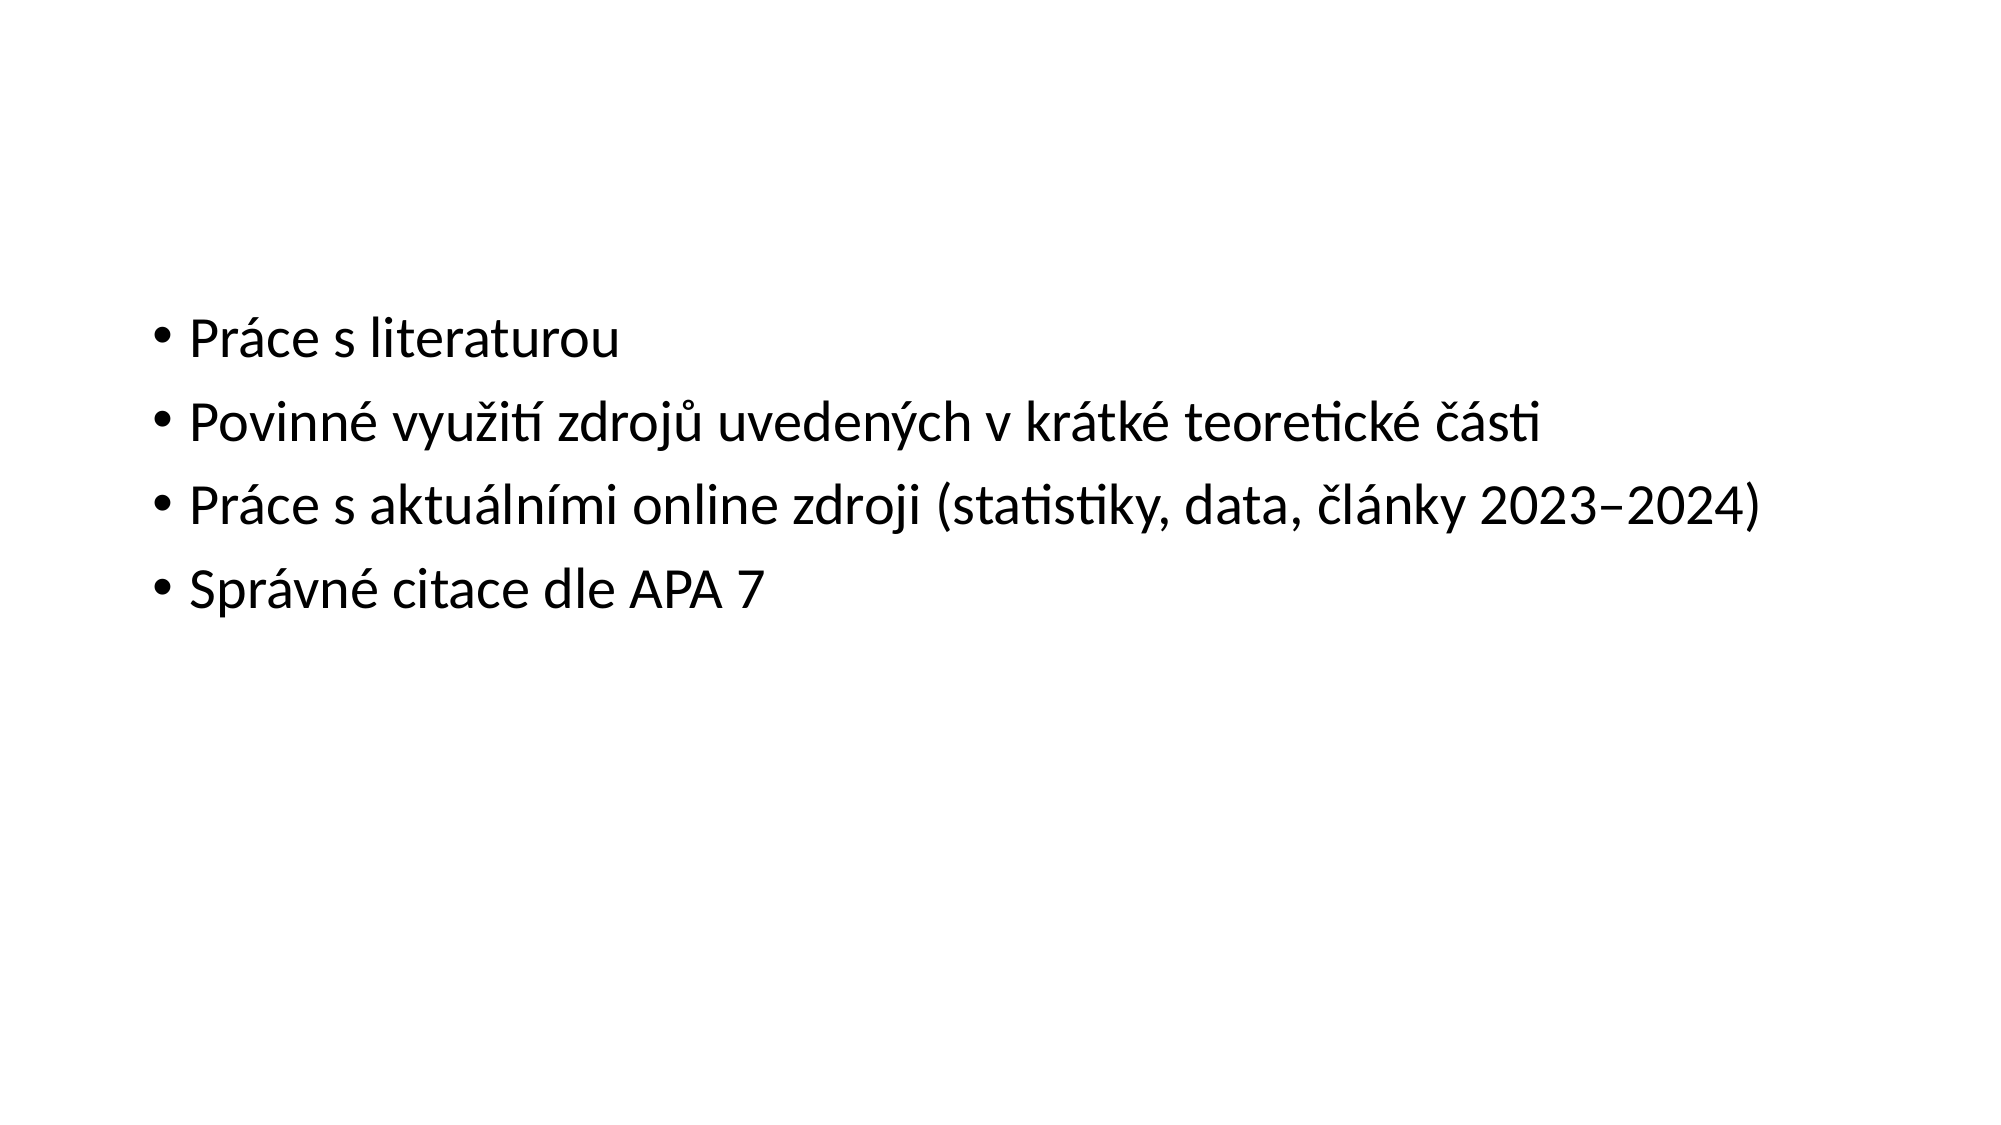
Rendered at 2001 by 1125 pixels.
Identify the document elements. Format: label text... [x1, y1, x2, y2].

list Práce s literaturou Povinné využití zdrojů uvedených v krátké teoretické části Práce s aktuálními online zdroji (statistiky, data, články 2023–2024) Správné citace dle APA 7 [137, 299, 1863, 1014]
